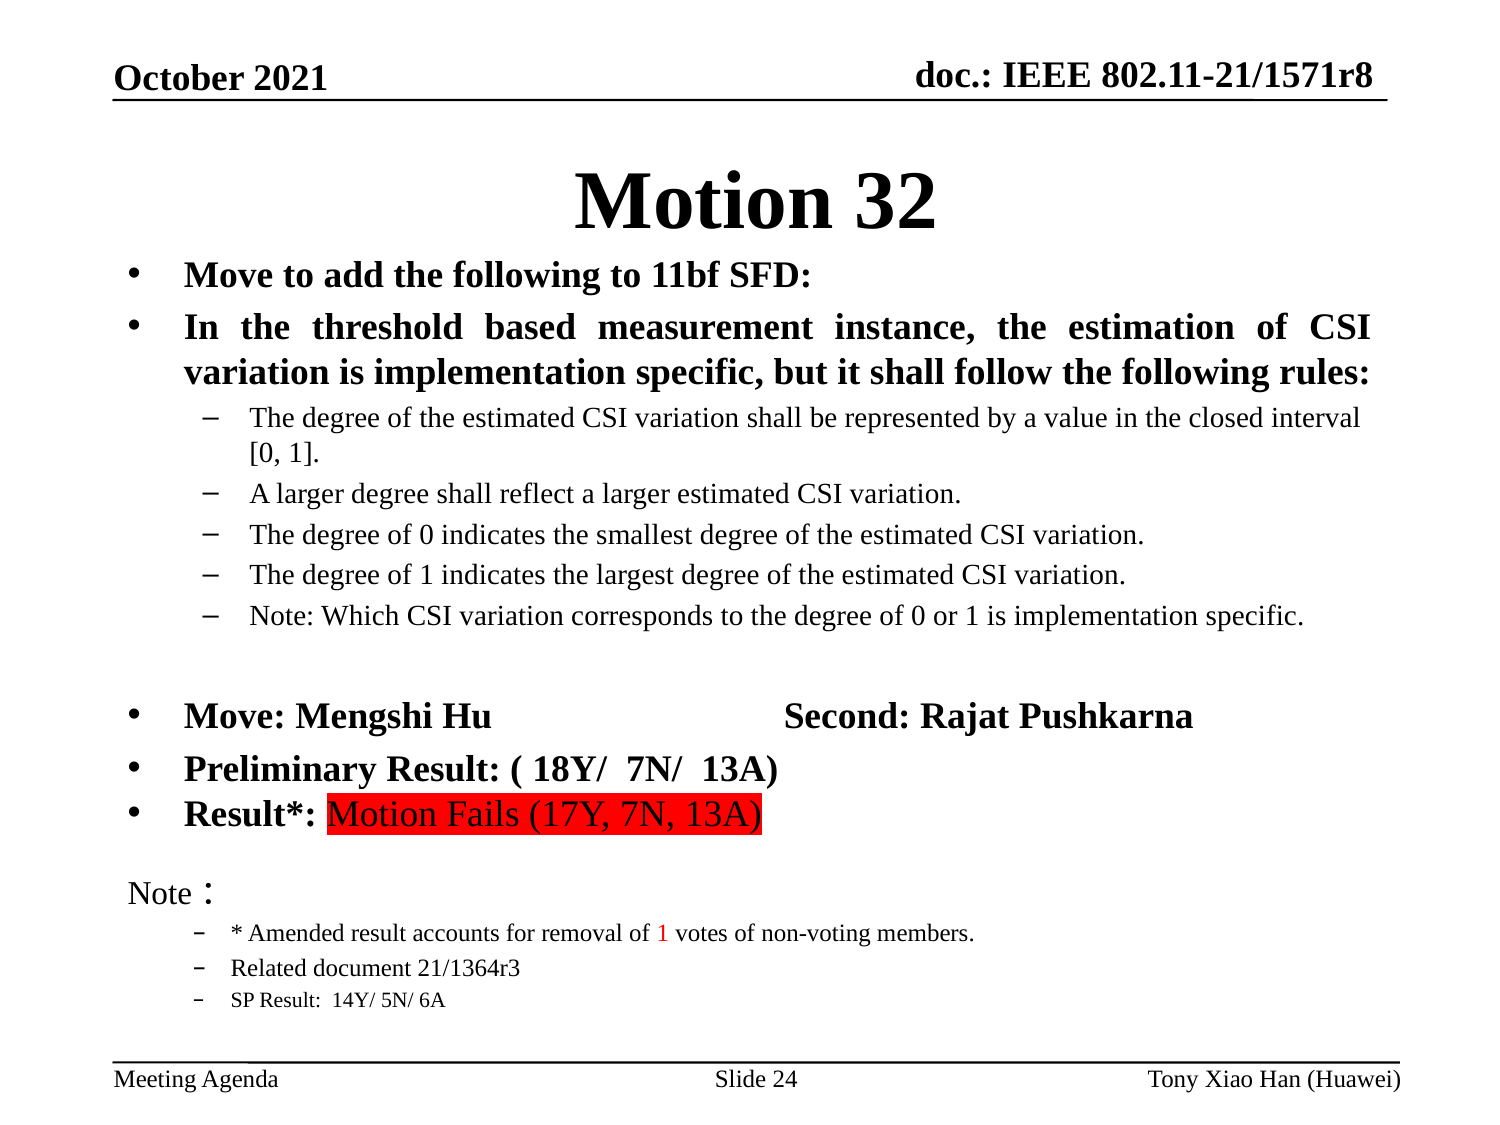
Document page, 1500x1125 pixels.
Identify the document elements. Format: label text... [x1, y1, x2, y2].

text_box Motion 32 [118, 137, 1394, 275]
slide_number Slide 24 [712, 1061, 800, 1093]
text_box Move to add the following to 11bf SFD: In the threshold based measurement instance, the estimation of CSI variation is implementation specific, but it shall follow the following rules: The degree of the estimated CSI variation shall be represented by a value in the closed interval [0, 1]. A larger degree shall reflect a larger estimated CSI variation. The degree of 0 indicates the smallest degree of the estimated CSI variation. The degree of 1 indicates the largest degree of the estimated CSI variation. Note: Which CSI variation corresponds to the degree of 0 or 1 is implementation specific. Move: Mengshi Hu Second: Rajat Pushkarna Preliminary Result: ( 18Y/ 7N/ 13A) Result*: Motion Fails (17Y, 7N, 13A) Note： * Amended result accounts for removal of 1 votes of non-voting members. Related document 21/1364r3 SP Result: 14Y/ 5N/ 6A [112, 212, 1388, 900]
footer Tony Xiao Han (Huawei) [999, 1061, 1402, 1093]
